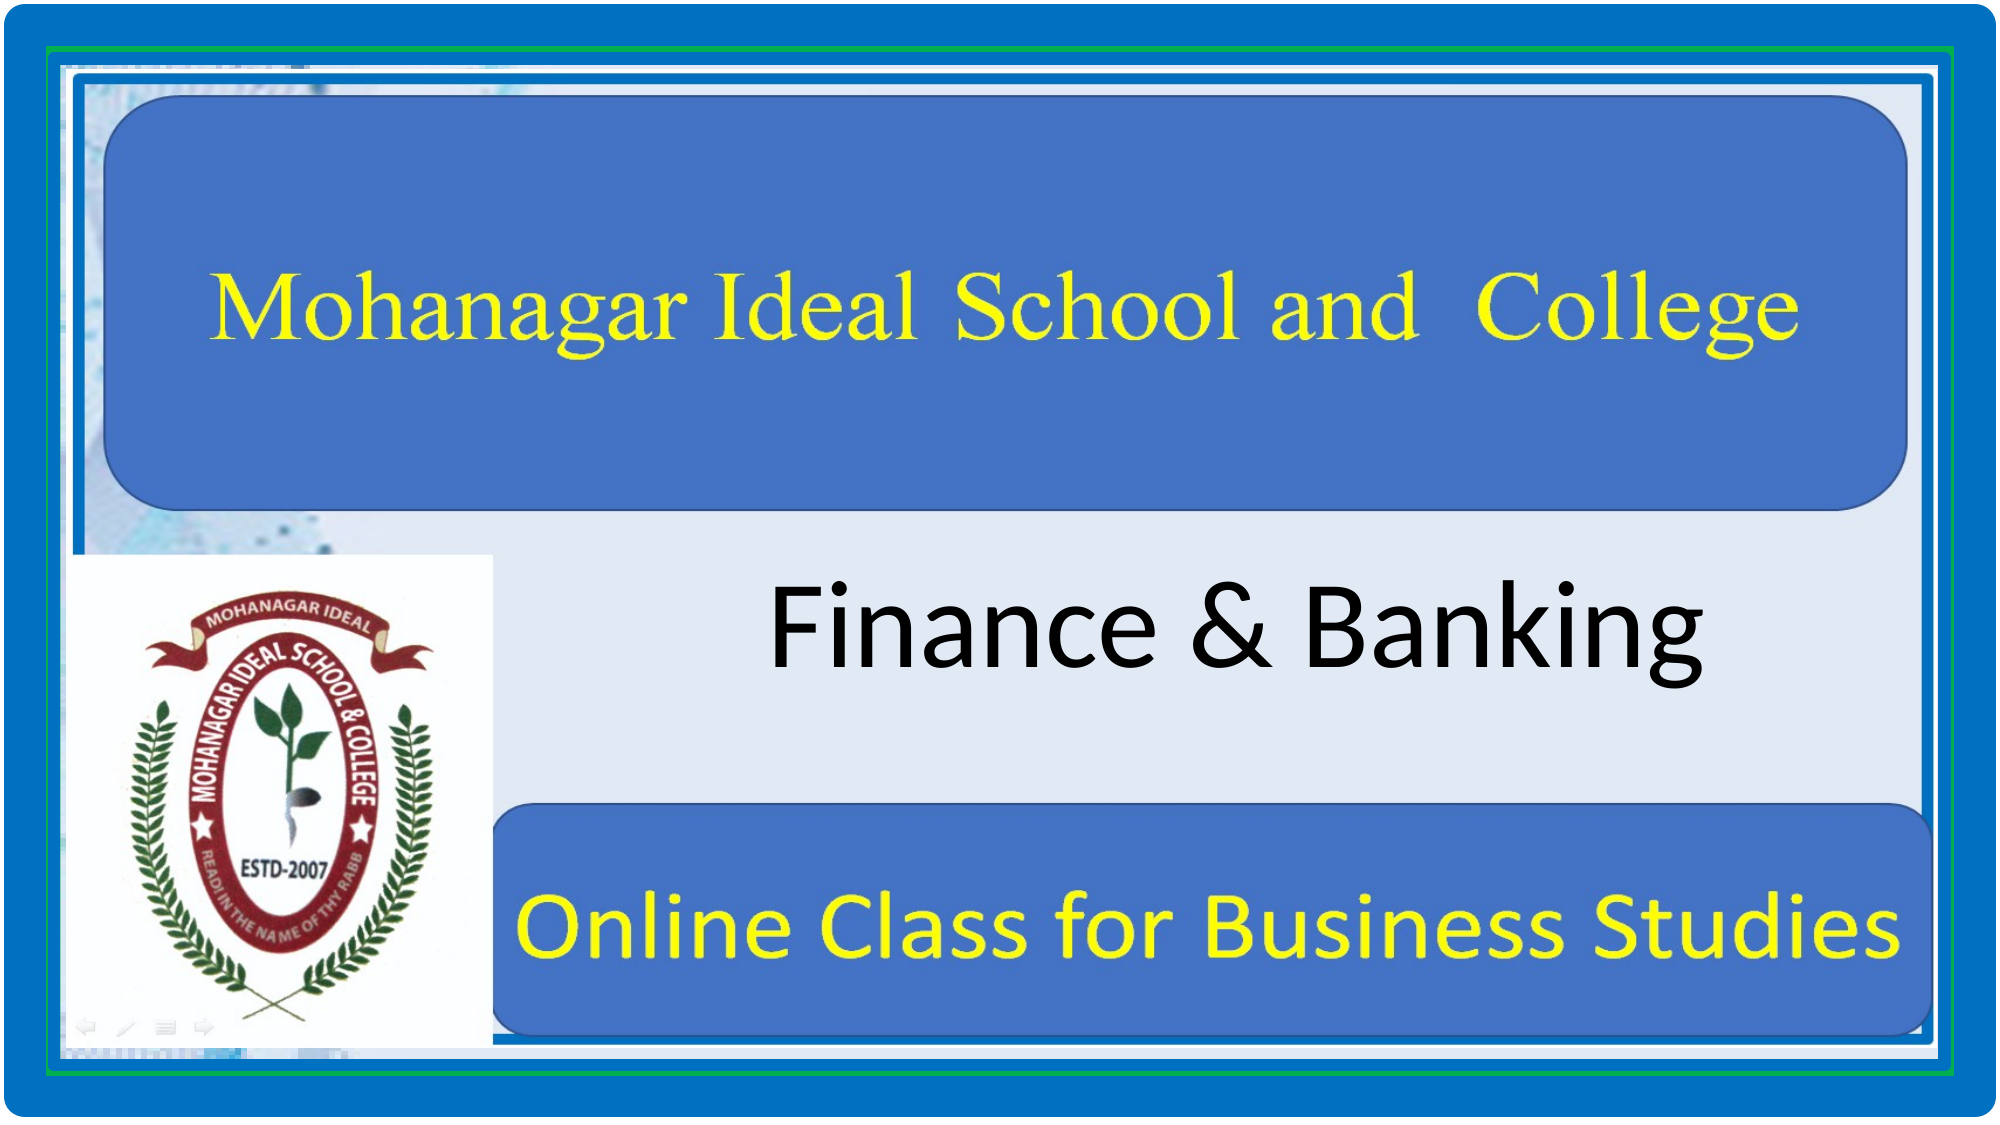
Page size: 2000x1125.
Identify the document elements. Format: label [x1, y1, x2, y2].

picture [59, 64, 1939, 1060]
text_box [23, 23, 1977, 1099]
